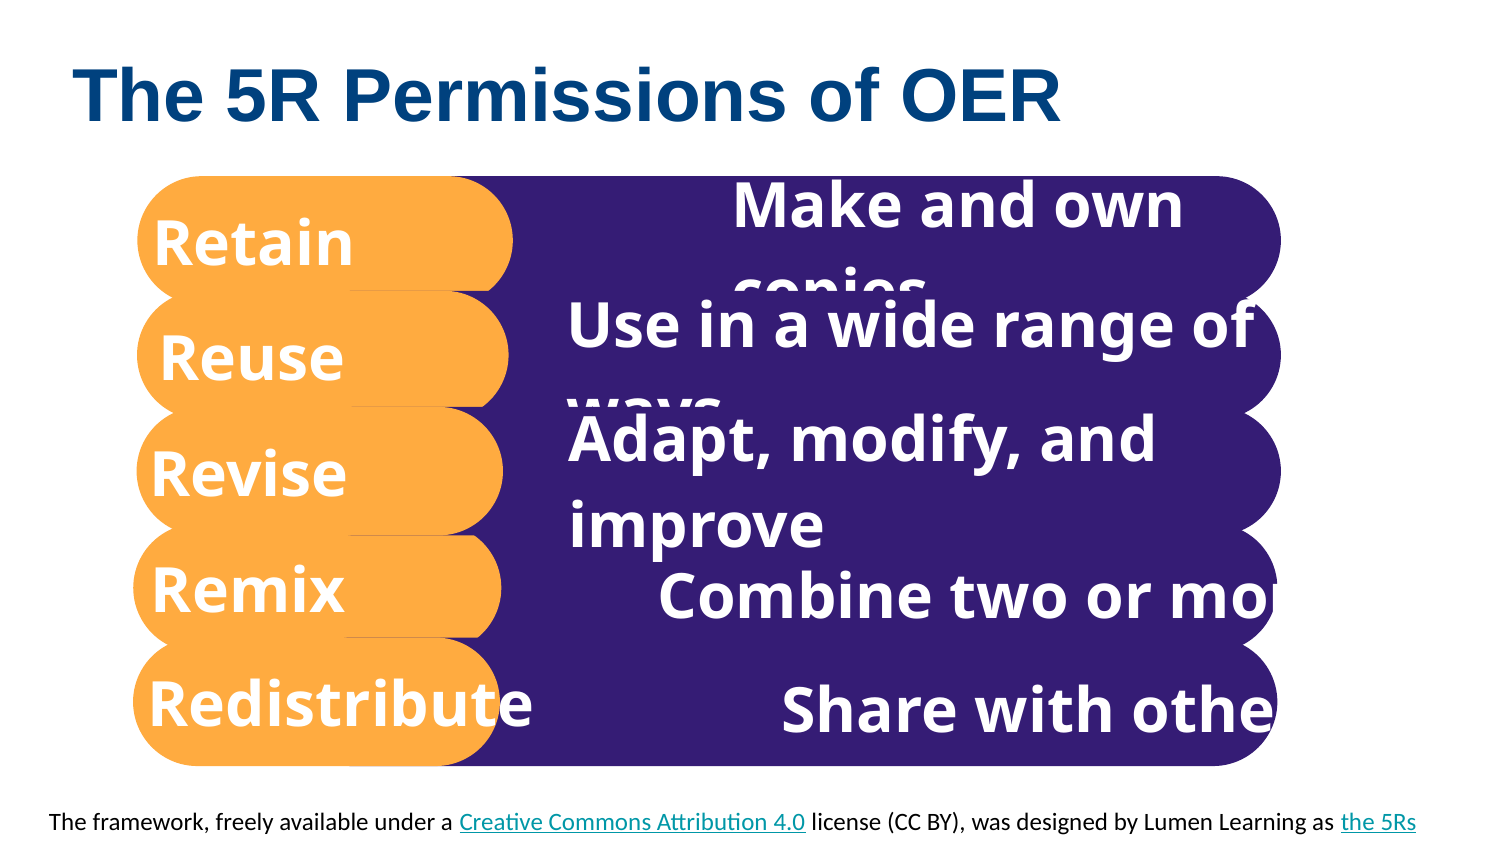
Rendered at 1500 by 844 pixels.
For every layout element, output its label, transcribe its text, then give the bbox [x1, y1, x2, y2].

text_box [102, 646, 1362, 758]
title The 5R Permissions of OER [57, 31, 1455, 146]
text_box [102, 532, 1362, 644]
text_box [105, 185, 1365, 296]
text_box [105, 415, 1394, 528]
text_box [105, 299, 1426, 415]
text_box The framework, freely available under a Creative Commons Attribution 4.0 license (CC BY), was designed by Lumen Learning as the 5Rs [33, 797, 1476, 835]
